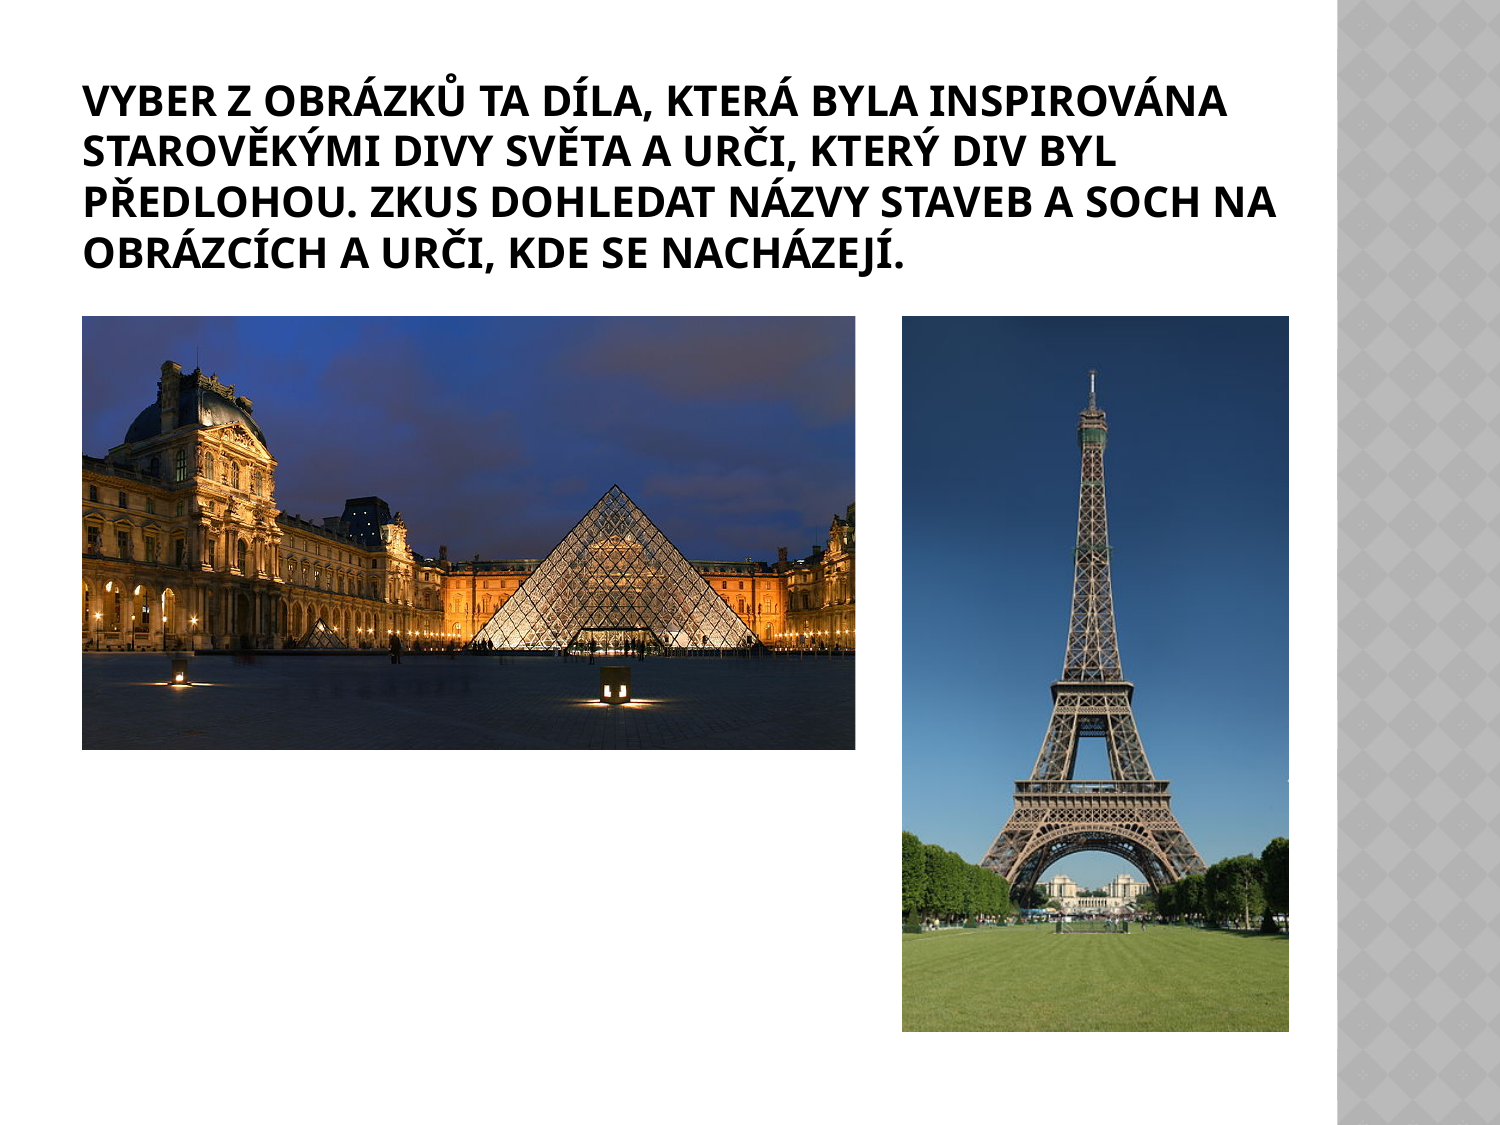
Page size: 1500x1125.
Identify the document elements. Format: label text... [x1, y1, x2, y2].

picture [901, 315, 1290, 1032]
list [81, 315, 856, 751]
title Vyber z obrázků ta díla, která byla inspirována starověkými divy světa a urči, který div byl předlohou. Zkus dohledat názvy staveb a soch na obrázcích a urči, kde se nacházejí. [75, 37, 1289, 329]
